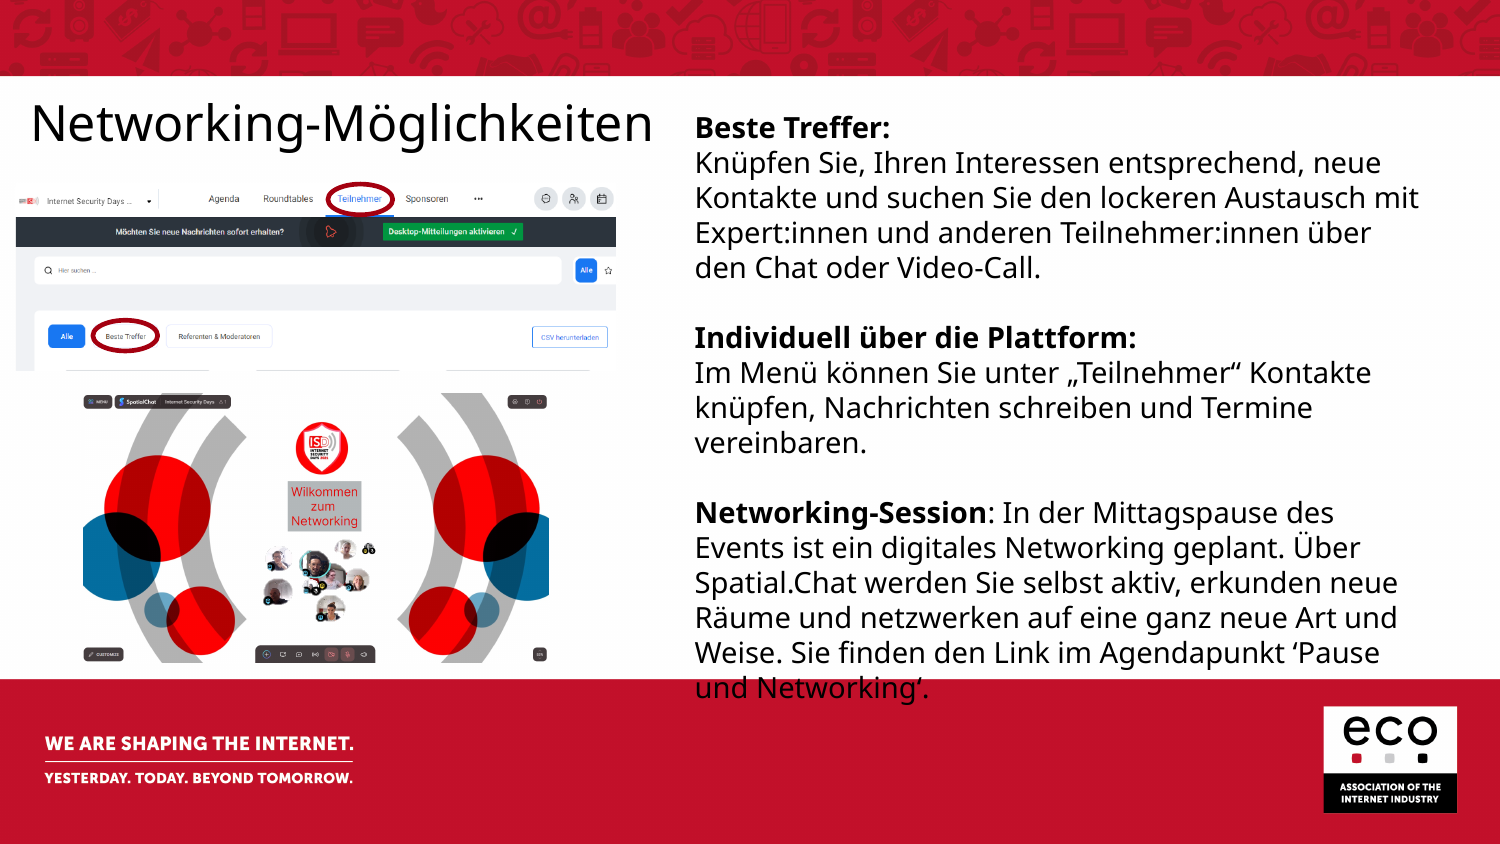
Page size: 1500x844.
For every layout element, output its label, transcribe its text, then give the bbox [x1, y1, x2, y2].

picture [0, 0, 1500, 844]
text_box Beste Treffer: Knüpfen Sie, Ihren Interessen entsprechend, neue Kontakte und suchen Sie den lockeren Austausch mit Expert:innen und anderen Teilnehmer:innen über den Chat oder Video-Call. Individuell über die Plattform: Im Menü können Sie unter „Teilnehmer“ Kontakte knüpfen, Nachrichten schreiben und Termine vereinbaren. Networking-Session: In der Mittagspause des Events ist ein digitales Networking geplant. Über Spatial.Chat werden Sie selbst aktiv, erkunden neue Räume und netzwerken auf eine ganz neue Art und Weise. Sie finden den Link im Agendapunkt ‘Pause und Networking‘. [679, 102, 1443, 712]
title Networking-Möglichkeiten [29, 90, 1212, 170]
